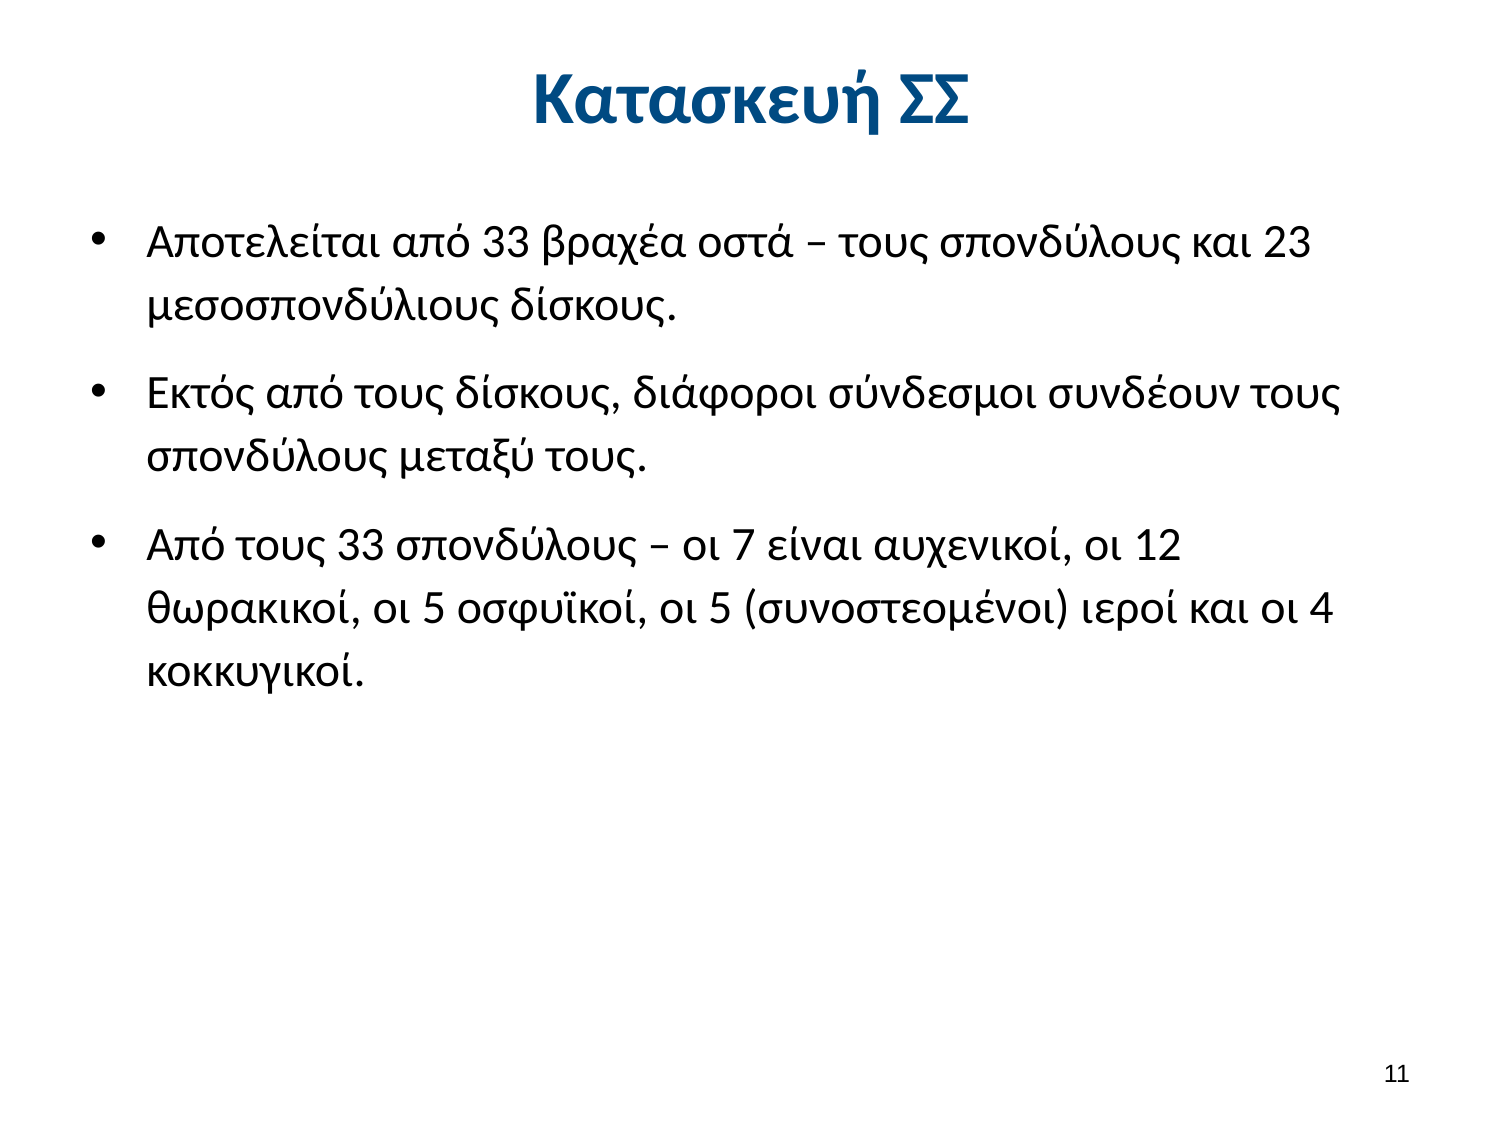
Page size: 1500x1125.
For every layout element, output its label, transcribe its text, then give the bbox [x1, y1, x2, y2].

slide_number 10 [1074, 1042, 1425, 1103]
list Αποτελείται από 33 βραχέα οστά – τους σπονδύλους και 23 μεσοσπονδύλιους δίσκους. Εκτός από τους δίσκους, διάφοροι σύνδεσμοι συνδέουν τους σπονδύλους μεταξύ τους. Από τους 33 σπονδύλους – οι 7 είναι αυχενικοί, οι 12 θωρακικοί, οι 5 οσφυϊκοί, οι 5 (συνοστεομένοι) ιεροί και οι 4 κοκκυγικοί. [75, 196, 1425, 1024]
title Κατασκευή ΣΣ [76, 19, 1427, 169]
